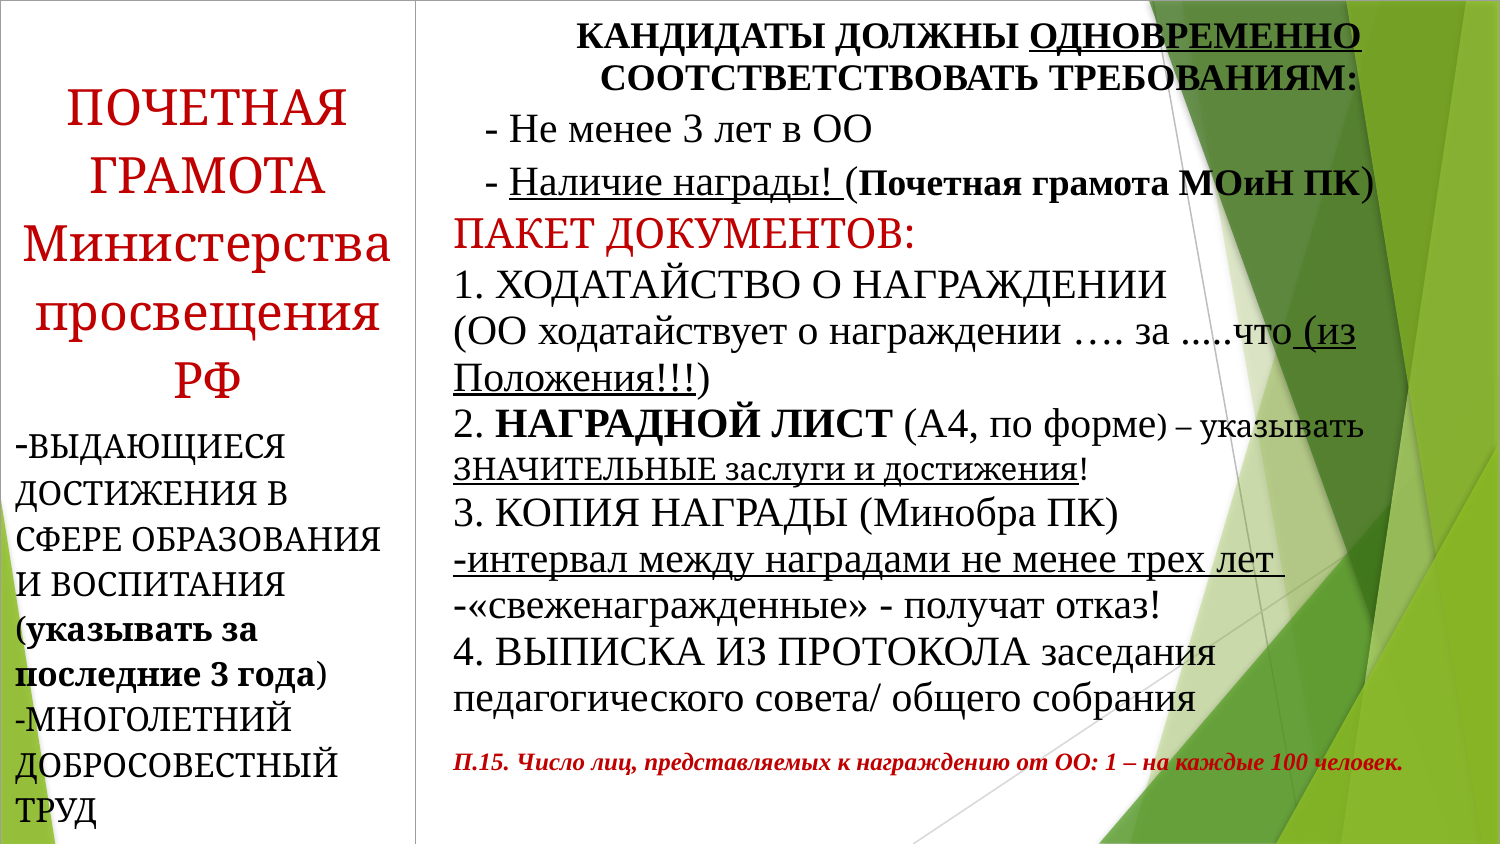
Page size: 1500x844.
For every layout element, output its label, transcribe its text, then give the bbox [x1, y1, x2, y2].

table_header КАНДИДАТЫ ДОЛЖНЫ ОДНОВРЕМЕННО СООТСТВЕТСТВОВАТЬ ТРЕБОВАНИЯМ: - Не менее 3 лет в ОО - Наличие награды! (Почетная грамота МОиН ПК) ПАКЕТ ДОКУМЕНТОВ: 1. ХОДАТАЙСТВО О НАГРАЖДЕНИИ (ОО ходатайствует о награждении …. за .....что (из Положения!!!) 2. НАГРАДНОЙ ЛИСТ (А4, по форме) – указывать ЗНАЧИТЕЛЬНЫЕ заслуги и достижения! 3. КОПИЯ НАГРАДЫ (Минобра ПК) -интервал между наградами не менее трех лет -«свеженагражденные» - получат отказ! 4. ВЫПИСКА ИЗ ПРОТОКОЛА заседания педагогического совета/ общего собрания П.15. Число лиц, представляемых к награждению от ОО: 1 – на каждые 100 человек. [416, 1, 1499, 844]
table_header ПОЧЕТНАЯ ГРАМОТА Министерства просвещения РФ -ВЫДАЮЩИЕСЯ ДОСТИЖЕНИЯ В СФЕРЕ ОБРАЗОВАНИЯ И ВОСПИТАНИЯ (указывать за последние 3 года) -МНОГОЛЕТНИЙ ДОБРОСОВЕСТНЫЙ ТРУД [1, 1, 415, 844]
